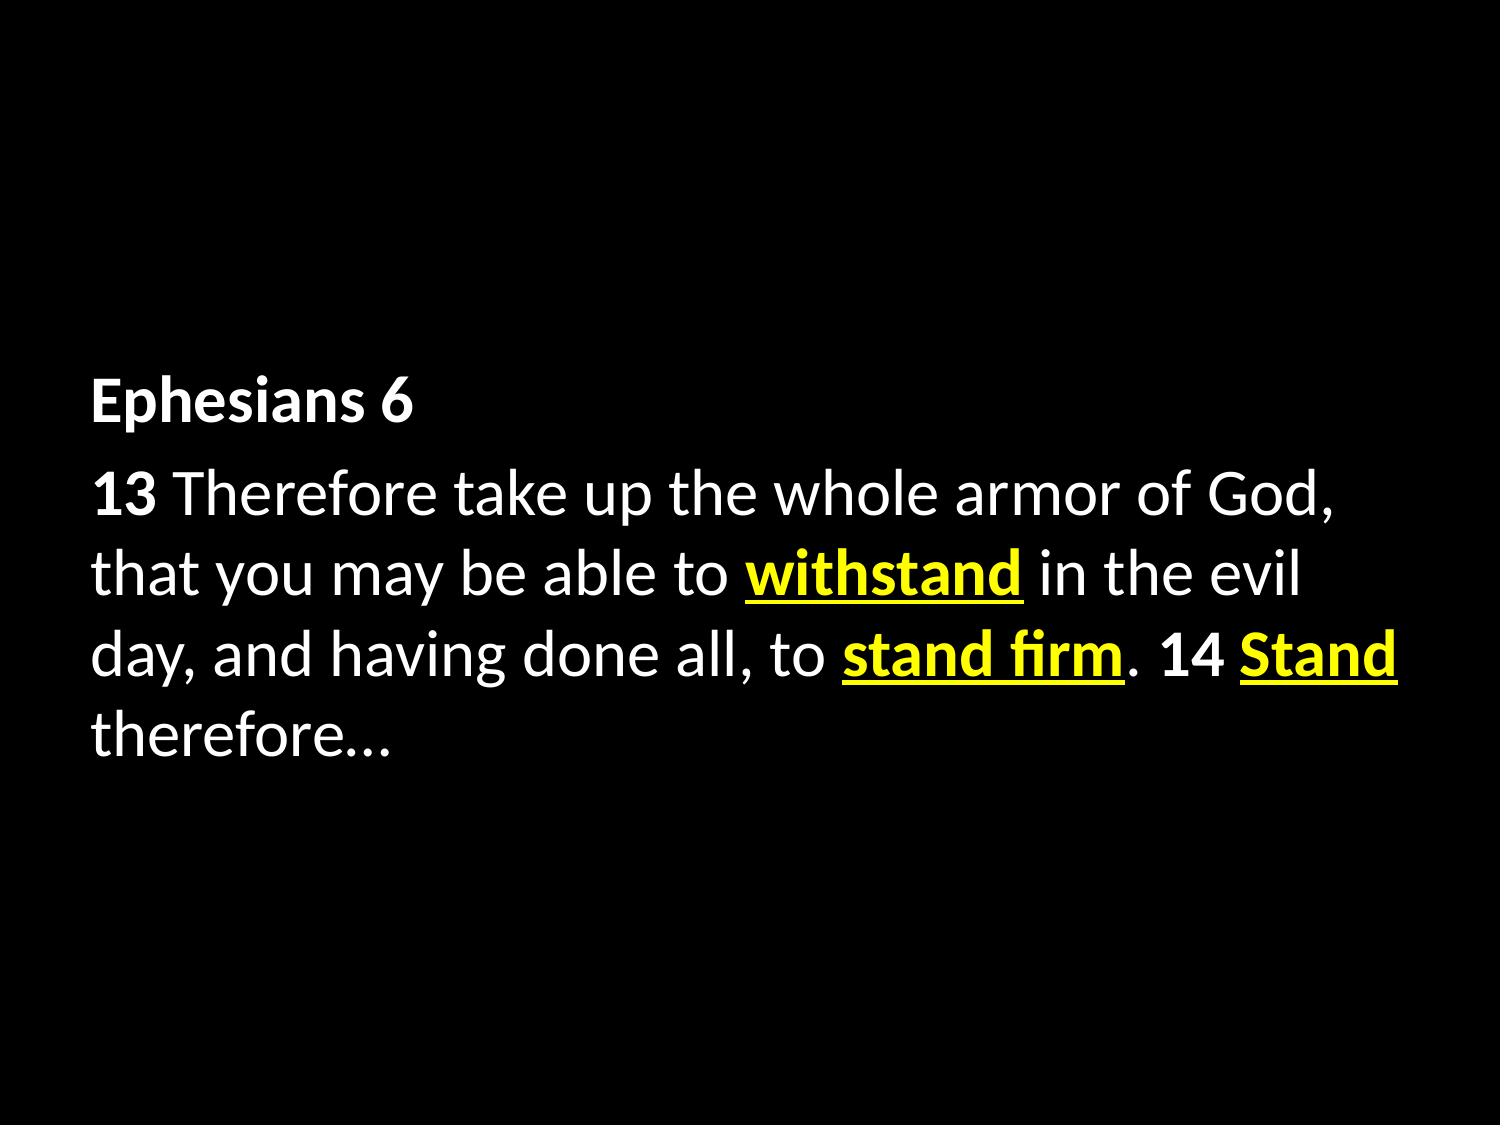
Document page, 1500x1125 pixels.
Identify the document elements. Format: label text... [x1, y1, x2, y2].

list Ephesians 6 13 Therefore take up the whole armor of God, that you may be able to withstand in the evil day, and having done all, to stand firm. 14 Stand therefore… [75, 0, 1425, 1125]
